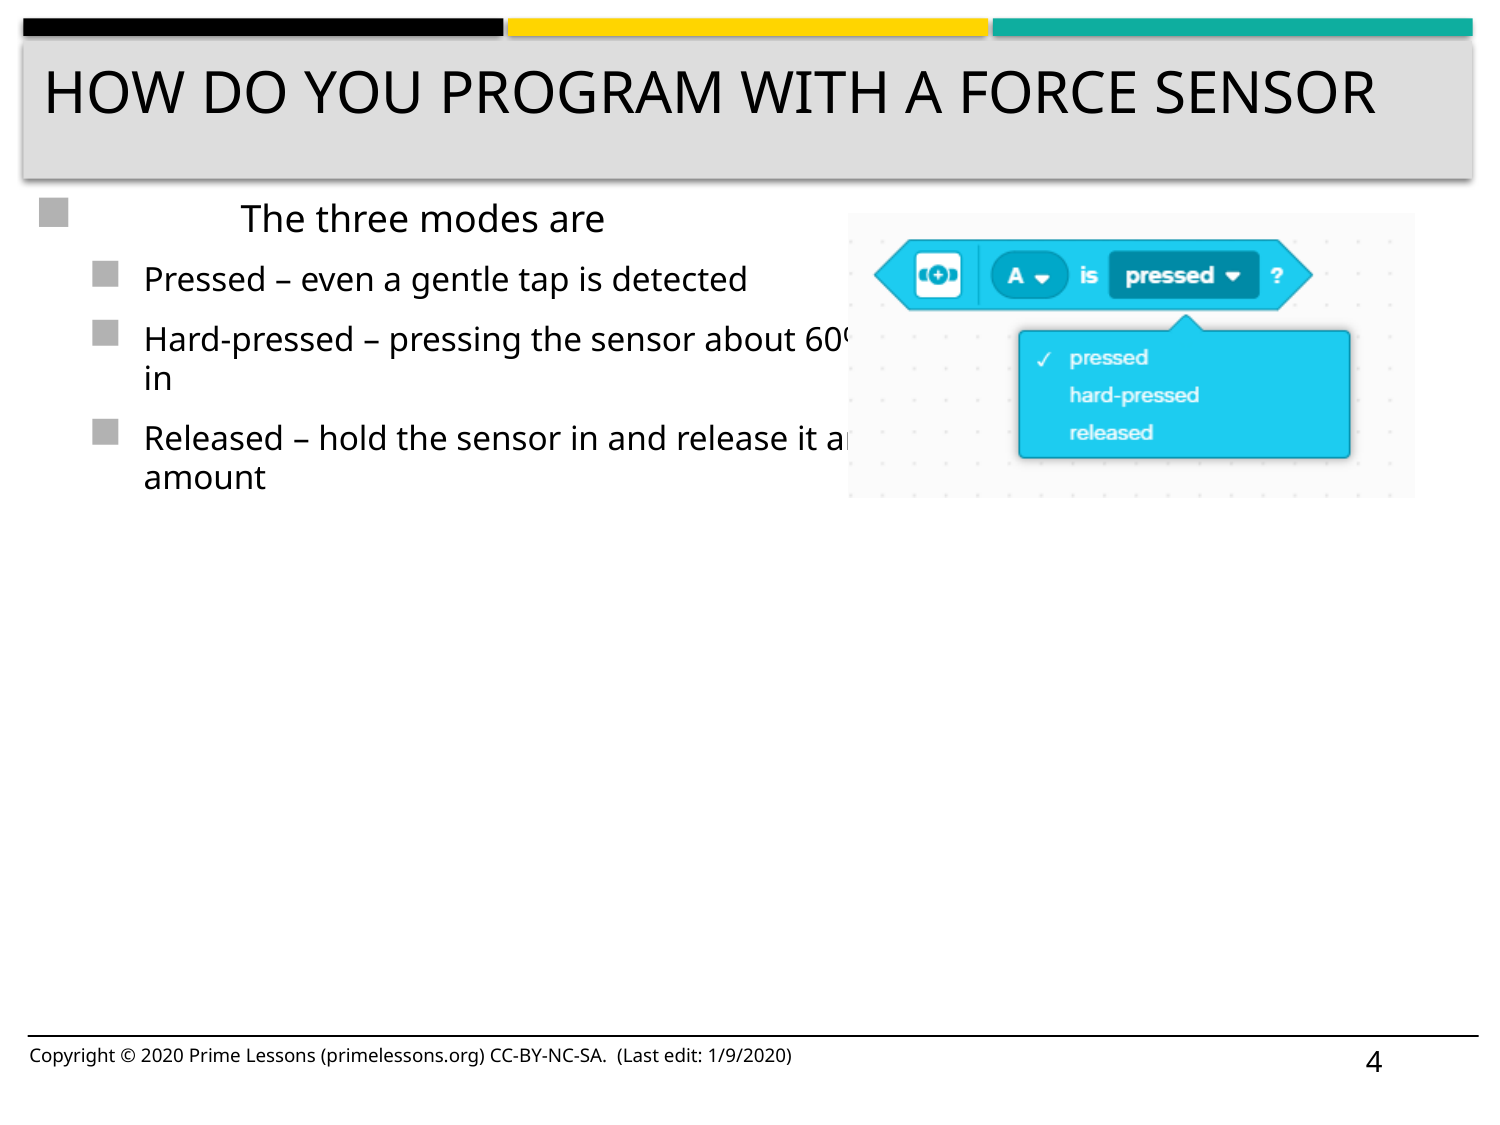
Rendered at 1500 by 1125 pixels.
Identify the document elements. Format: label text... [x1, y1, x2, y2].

slide_number 4 [1351, 1036, 1478, 1097]
footer Copyright © 2020 Prime Lessons (primelessons.org) CC-BY-NC-SA. (Last edit: 1/9/2020) [14, 1036, 814, 1097]
picture [848, 212, 1415, 498]
title How do you program with a force Sensor [28, 48, 1464, 172]
list The three modes are Pressed – even a gentle tap is detected Hard-pressed – pressing the sensor about 60% in Released – hold the sensor in and release it any amount [25, 187, 905, 1021]
